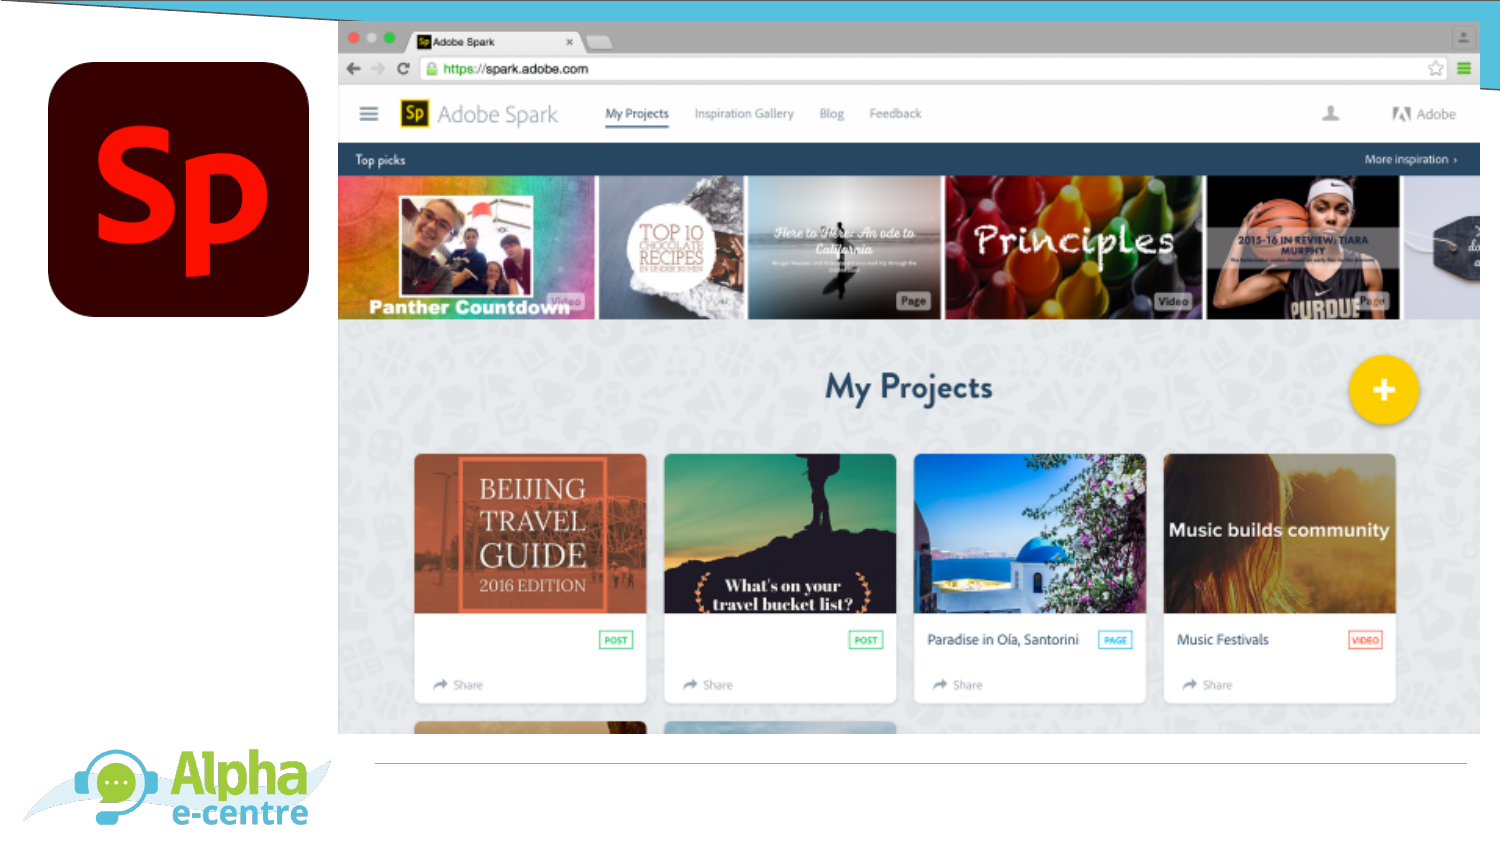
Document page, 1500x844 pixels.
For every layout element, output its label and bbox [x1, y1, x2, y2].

picture [338, 21, 1480, 735]
picture [22, 749, 331, 825]
picture [48, 61, 309, 317]
